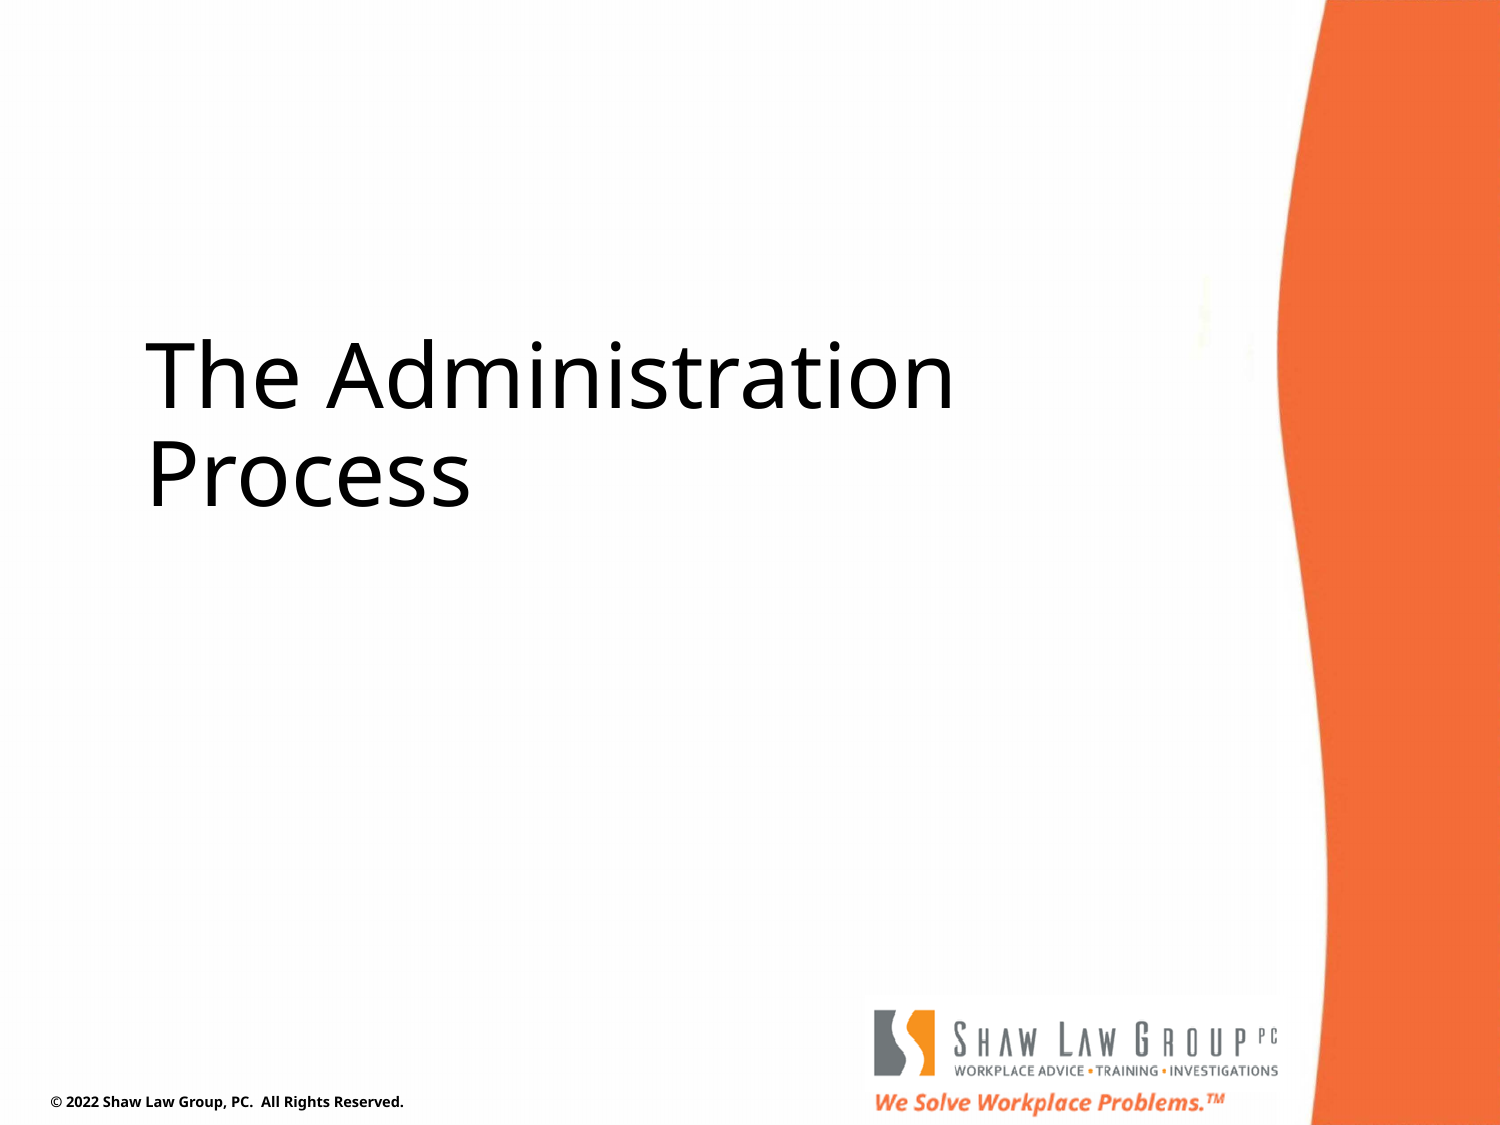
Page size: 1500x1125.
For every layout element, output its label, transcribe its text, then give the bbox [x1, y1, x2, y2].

picture [0, 0, 1500, 1125]
title The Administration Process [130, 242, 1248, 614]
